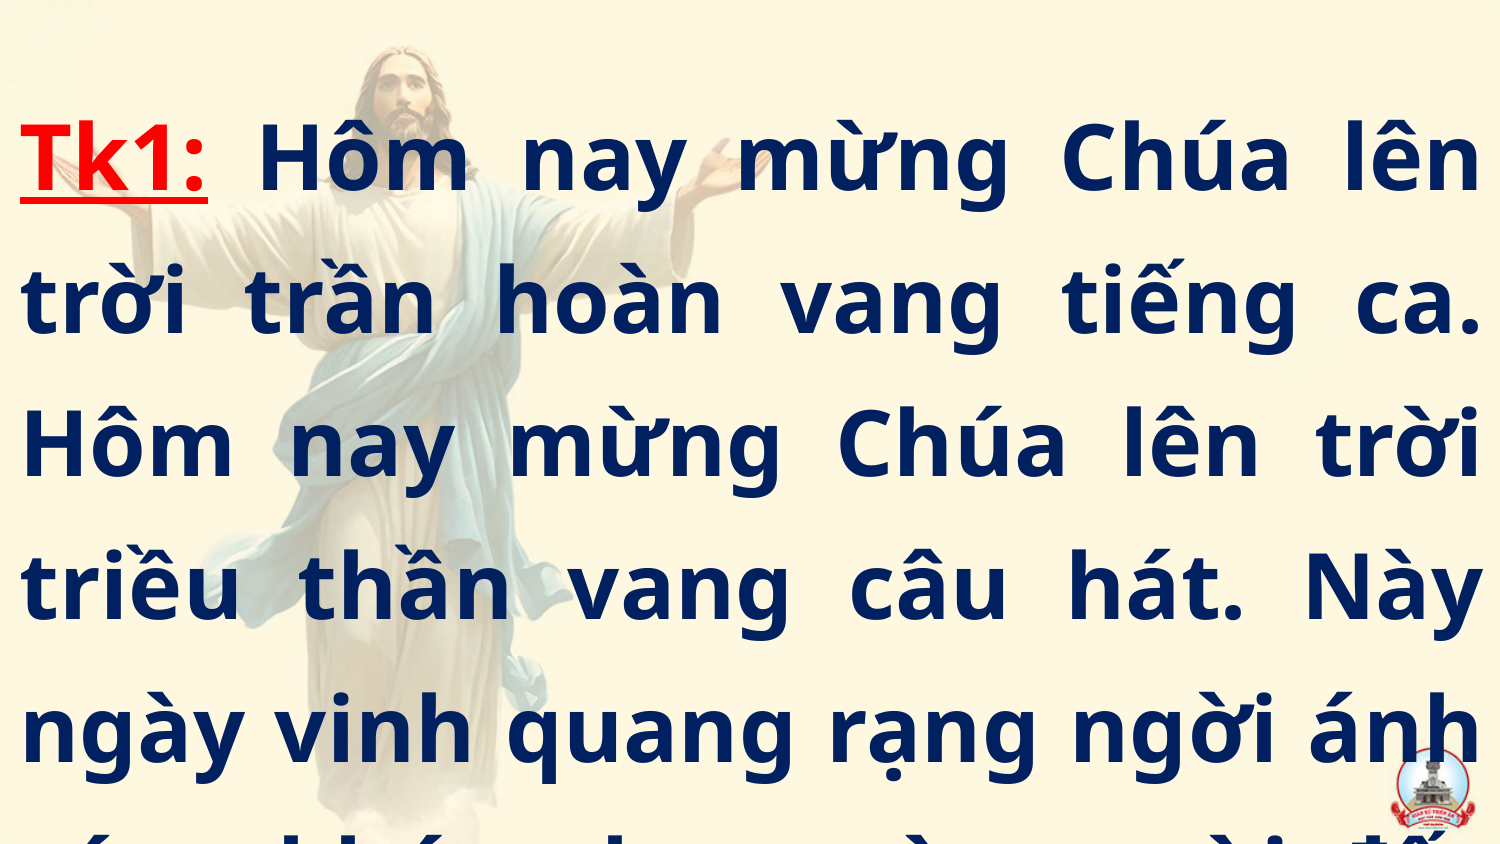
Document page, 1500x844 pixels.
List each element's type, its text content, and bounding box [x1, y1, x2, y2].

list Tk1: Hôm nay mừng Chúa lên trời trần hoàn vang tiếng ca. Hôm nay mừng Chúa lên trời triều thần vang câu hát. Này ngày vinh quang rạng ngời ánh sáng khúc nhạc mừng trời đất hoà ca. [0, 0, 1500, 844]
